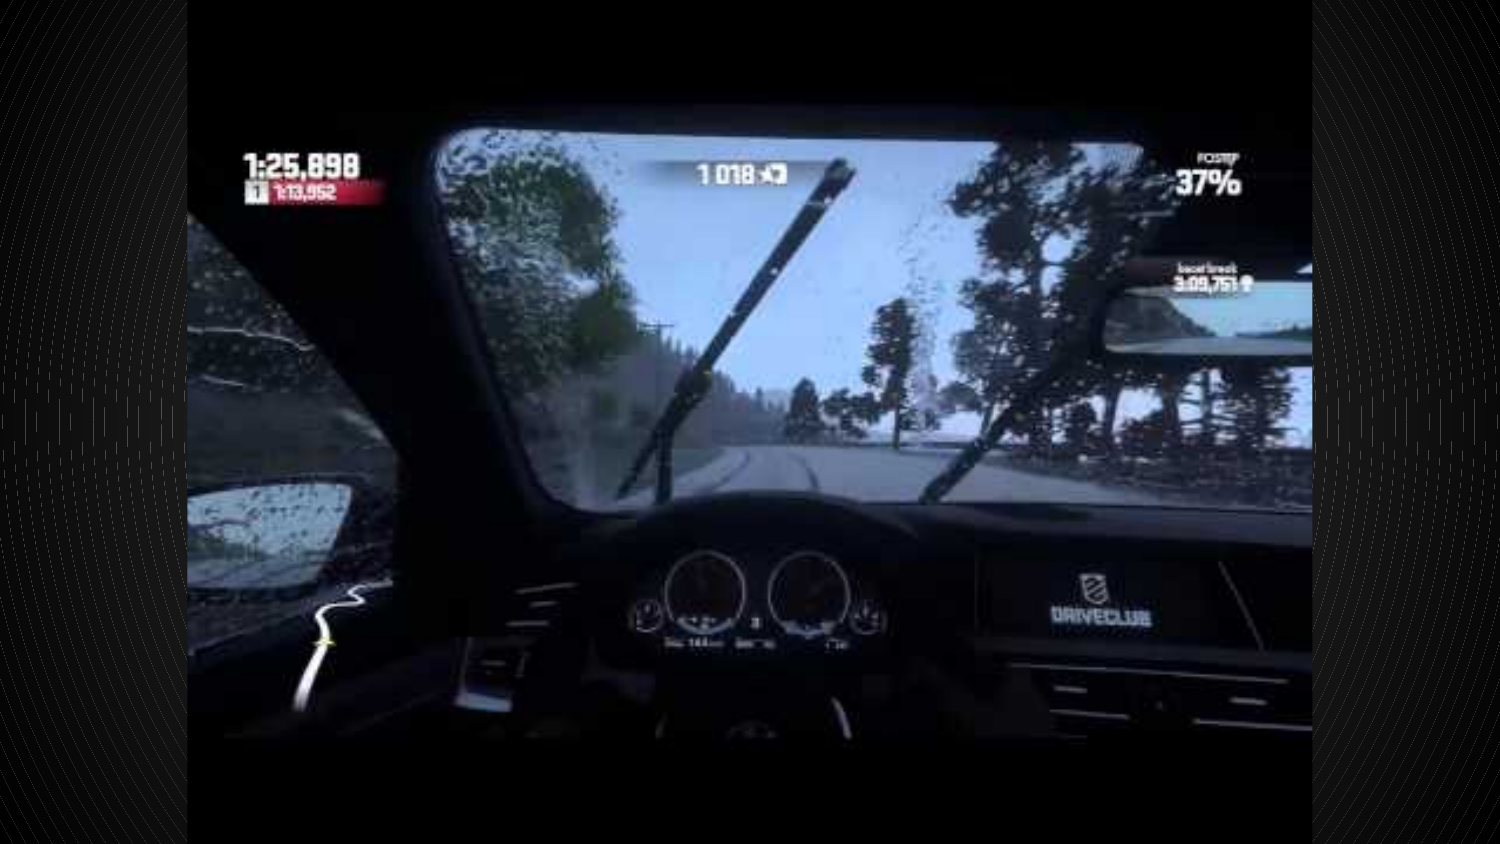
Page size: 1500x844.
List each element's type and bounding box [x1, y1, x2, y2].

text_box [187, 0, 1313, 844]
